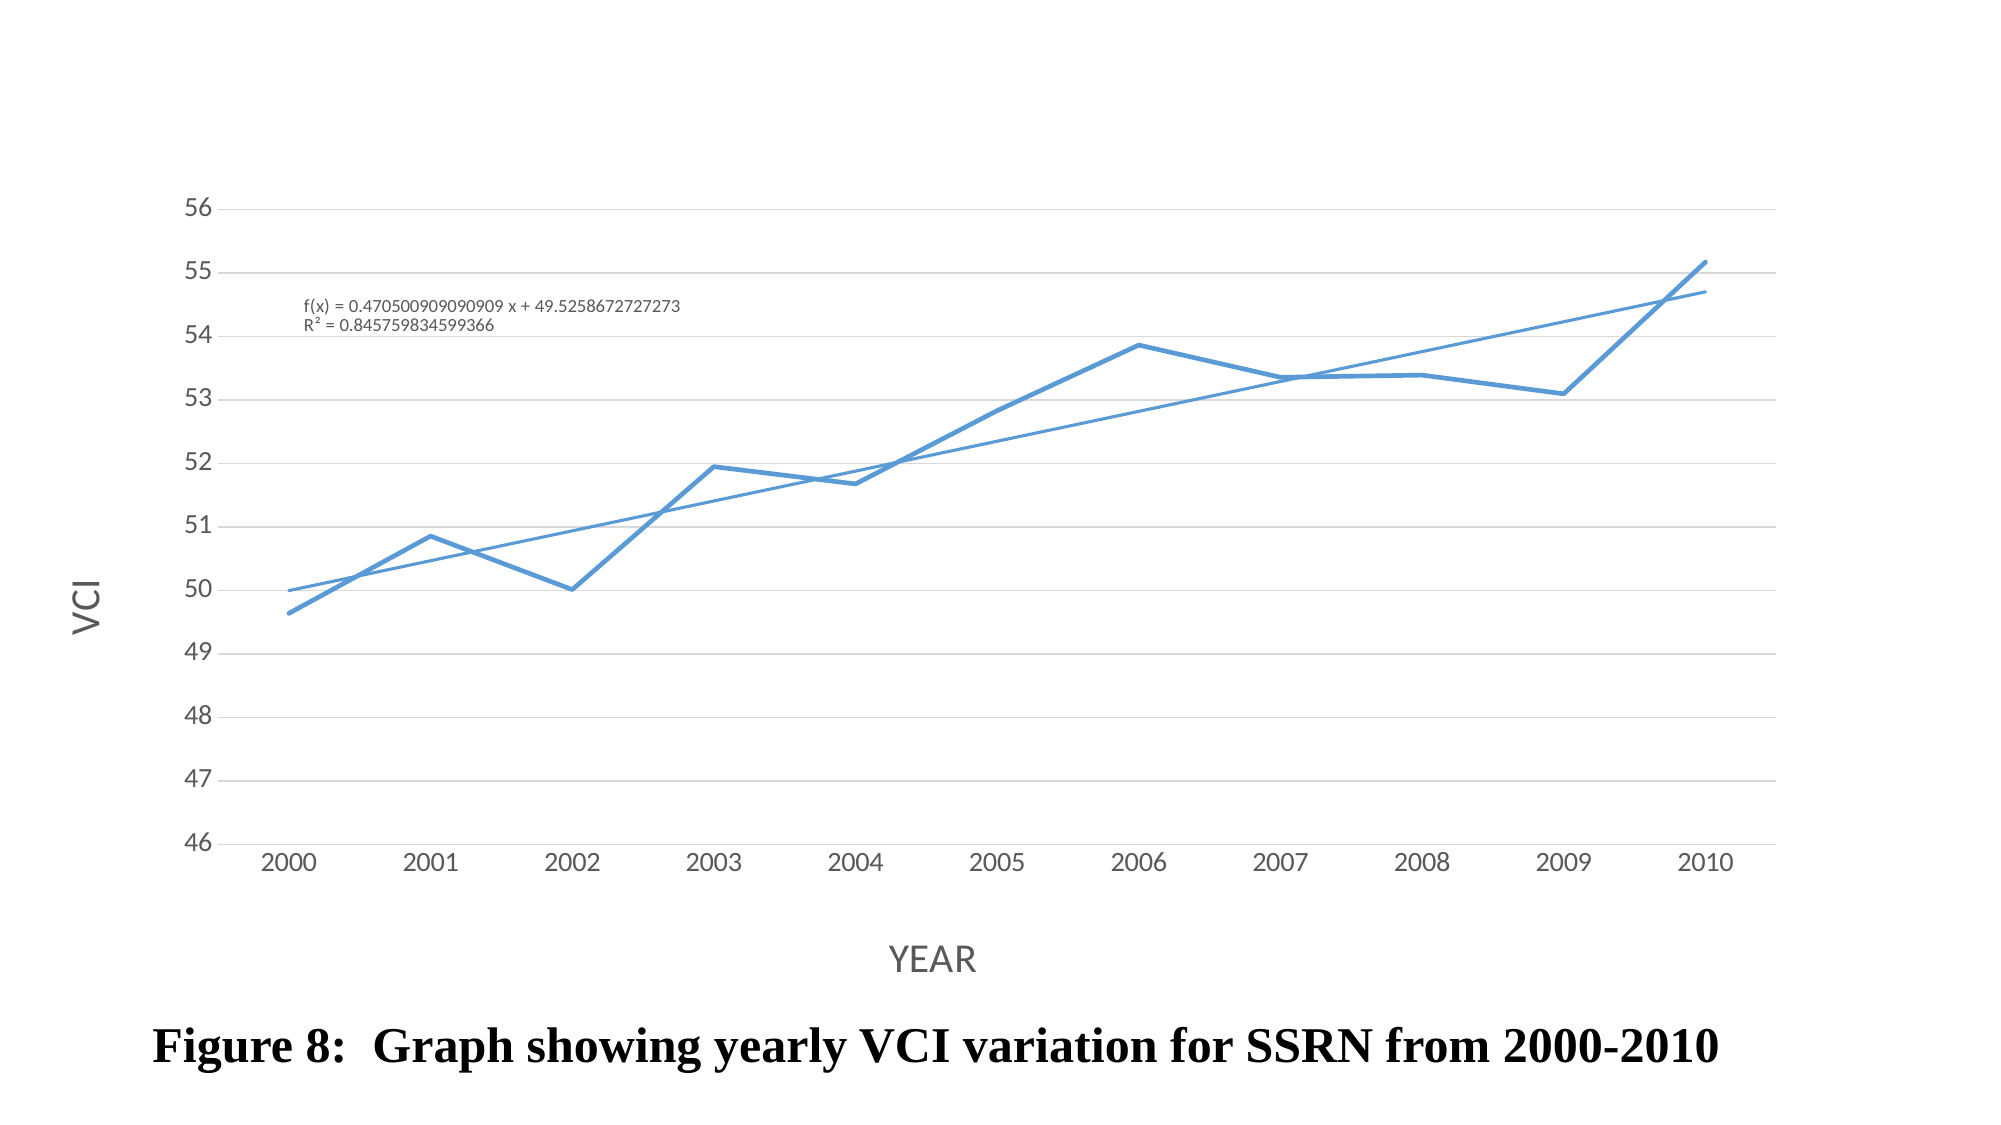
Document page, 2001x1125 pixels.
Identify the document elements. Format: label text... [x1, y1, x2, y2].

title Figure 8: Graph showing yearly VCI variation for SSRN from 2000-2010 [137, 996, 1863, 1099]
chart [53, 47, 1863, 996]
